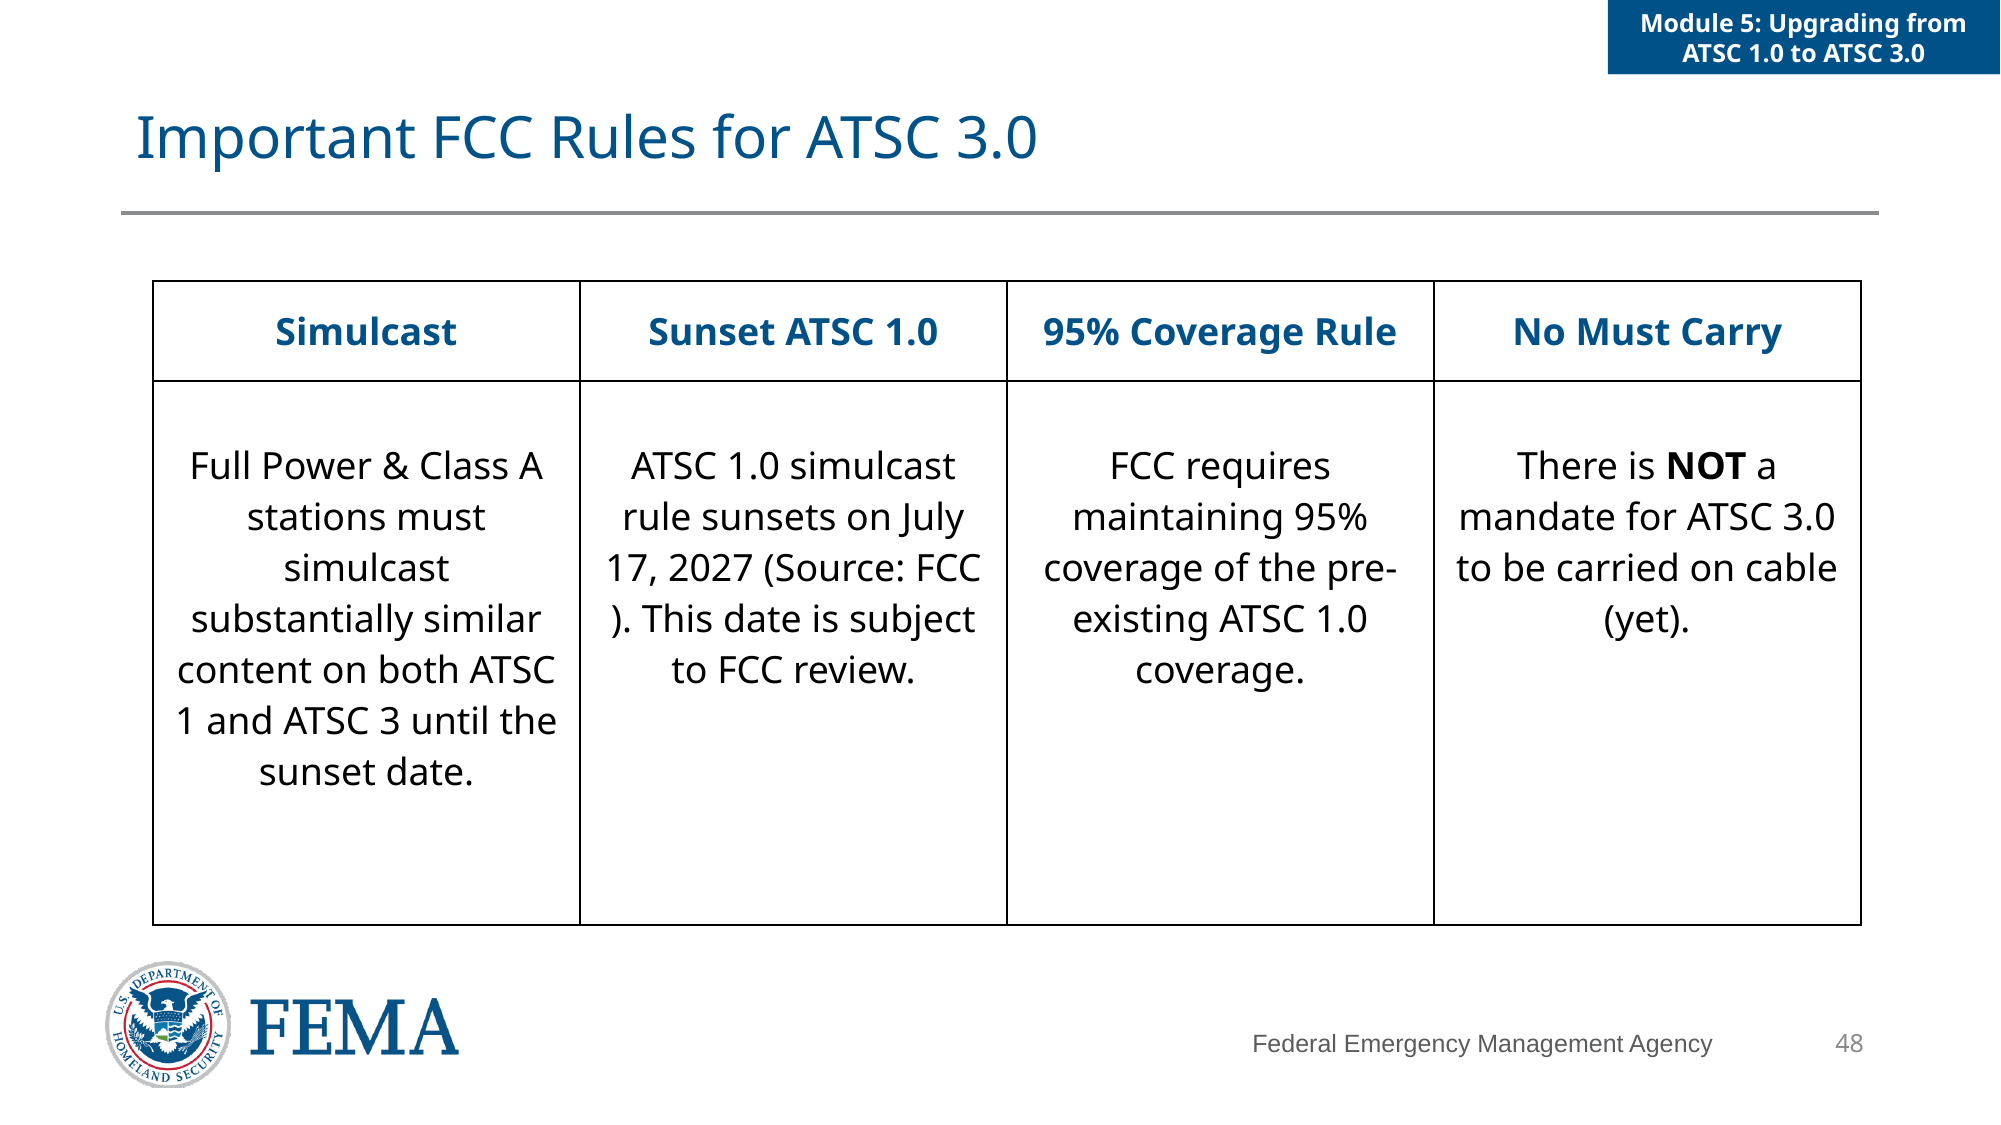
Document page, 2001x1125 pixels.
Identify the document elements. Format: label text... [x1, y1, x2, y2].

table_cell There is NOT a mandate for ATSC 3.0 to be carried on cable (yet). [1435, 382, 1860, 924]
table_cell ATSC 1.0 simulcast rule sunsets on July 17, 2027 (Source: FCC). This date is subject to FCC review. [581, 382, 1006, 924]
table_header No Must Carry [1435, 282, 1860, 380]
table_header 95% Coverage Rule [1008, 282, 1433, 380]
title Important FCC Rules for ATSC 3.0 [121, 74, 1879, 197]
table_header Simulcast [154, 282, 579, 380]
table_cell FCC requires maintaining 95% coverage of the pre-existing ATSC 1.0 coverage. [1008, 382, 1433, 924]
table_header Sunset ATSC 1.0 [581, 282, 1006, 380]
text_box Module 5: Upgrading from ATSC 1.0 to ATSC 3.0 [1606, 0, 2000, 76]
slide_number 48 [1728, 1012, 1879, 1073]
table_cell Full Power & Class A stations must simulcast substantially similar content on both ATSC 1 and ATSC 3 until the sunset date. [154, 382, 579, 924]
